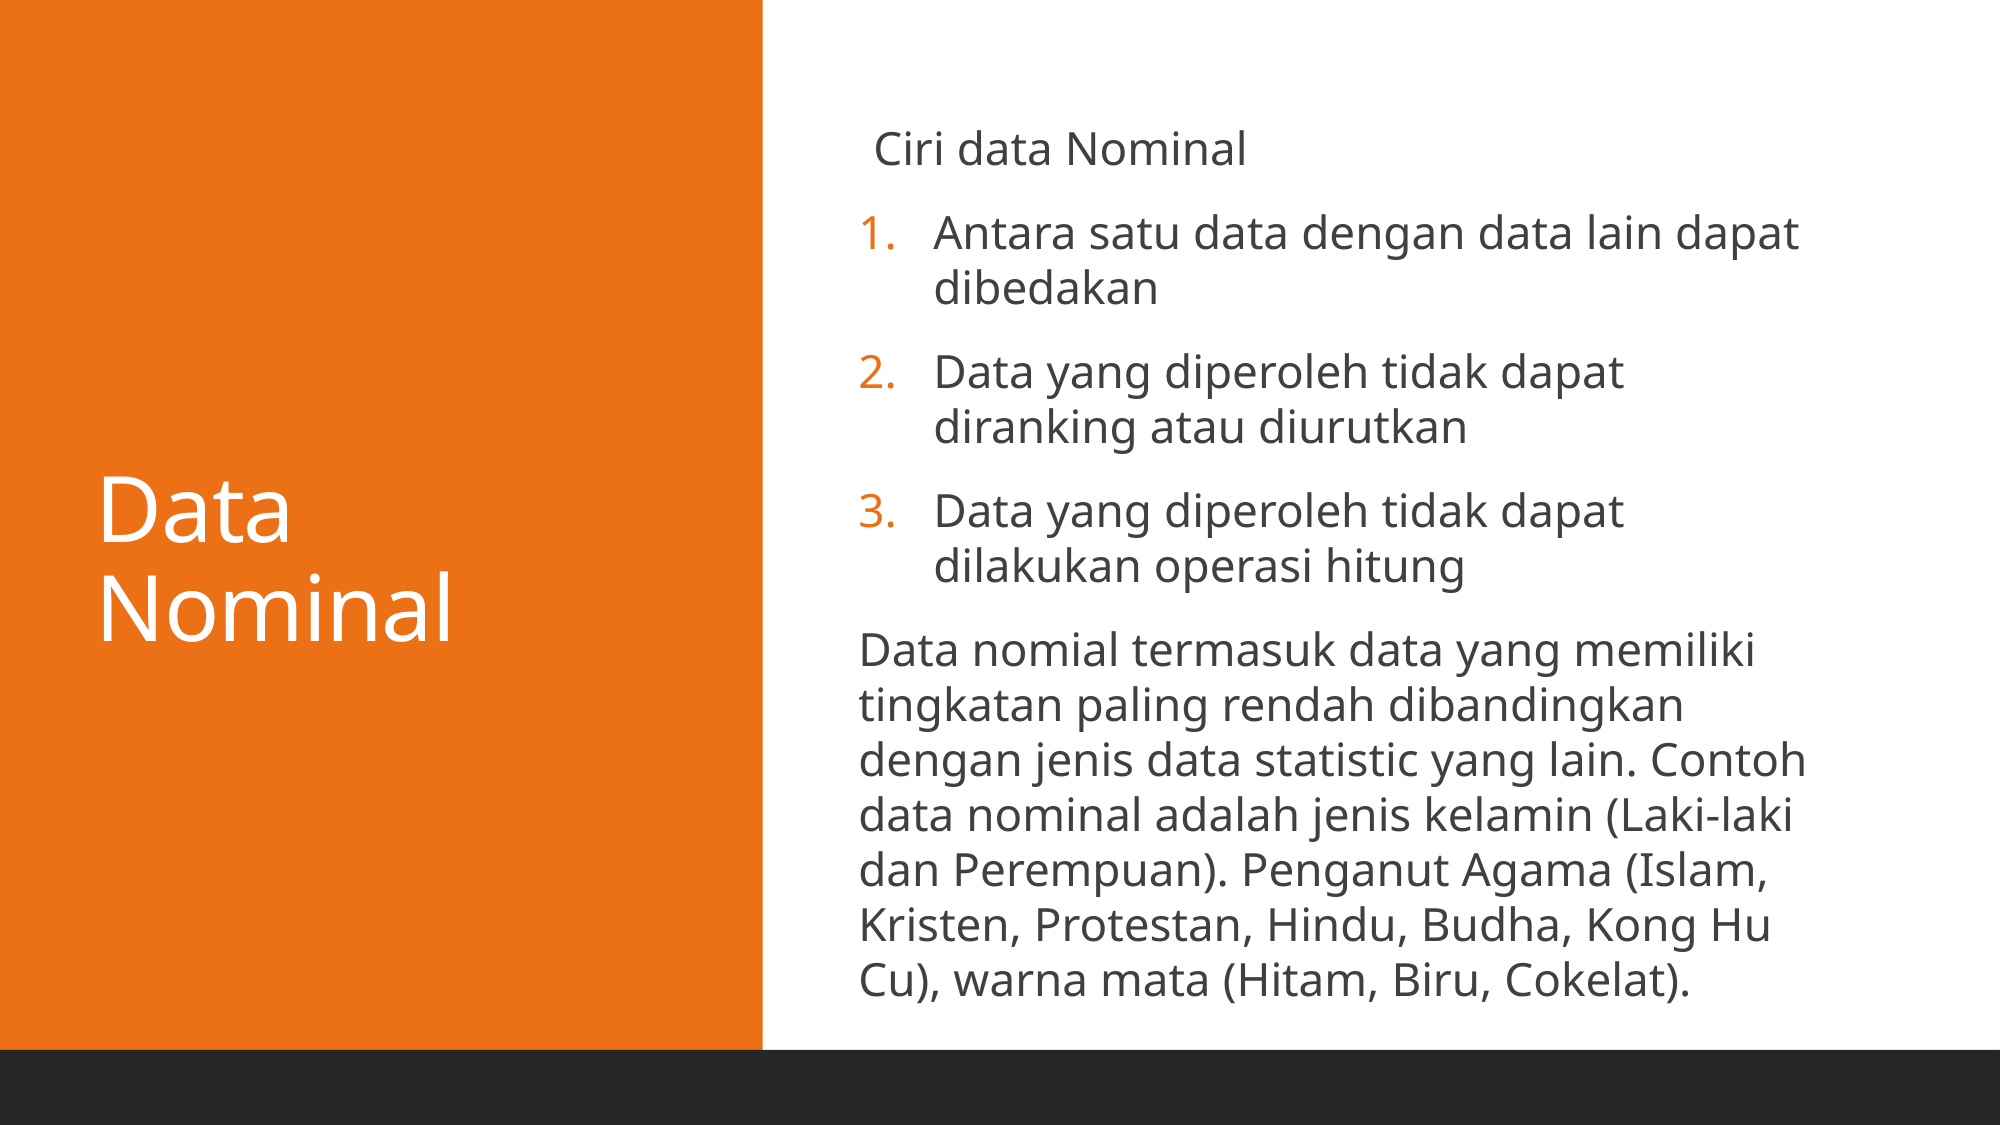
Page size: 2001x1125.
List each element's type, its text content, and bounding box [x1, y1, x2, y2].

text_box [764, 0, 2000, 1049]
title Data Nominal [80, 99, 679, 1026]
list Ciri data Nominal Antara satu data dengan data lain dapat dibedakan Data yang diperoleh tidak dapat diranking atau diurutkan Data yang diperoleh tidak dapat dilakukan operasi hitung Data nomial termasuk data yang memiliki tingkatan paling rendah dibandingkan dengan jenis data statistic yang lain. Contoh data nominal adalah jenis kelamin (Laki-laki dan Perempuan). Penganut Agama (Islam, Kristen, Protestan, Hindu, Budha, Kong Hu Cu), warna mata (Hitam, Biru, Cokelat). [858, 99, 1830, 1026]
text_box [0, 0, 764, 1049]
text_box [0, 1049, 2000, 1125]
